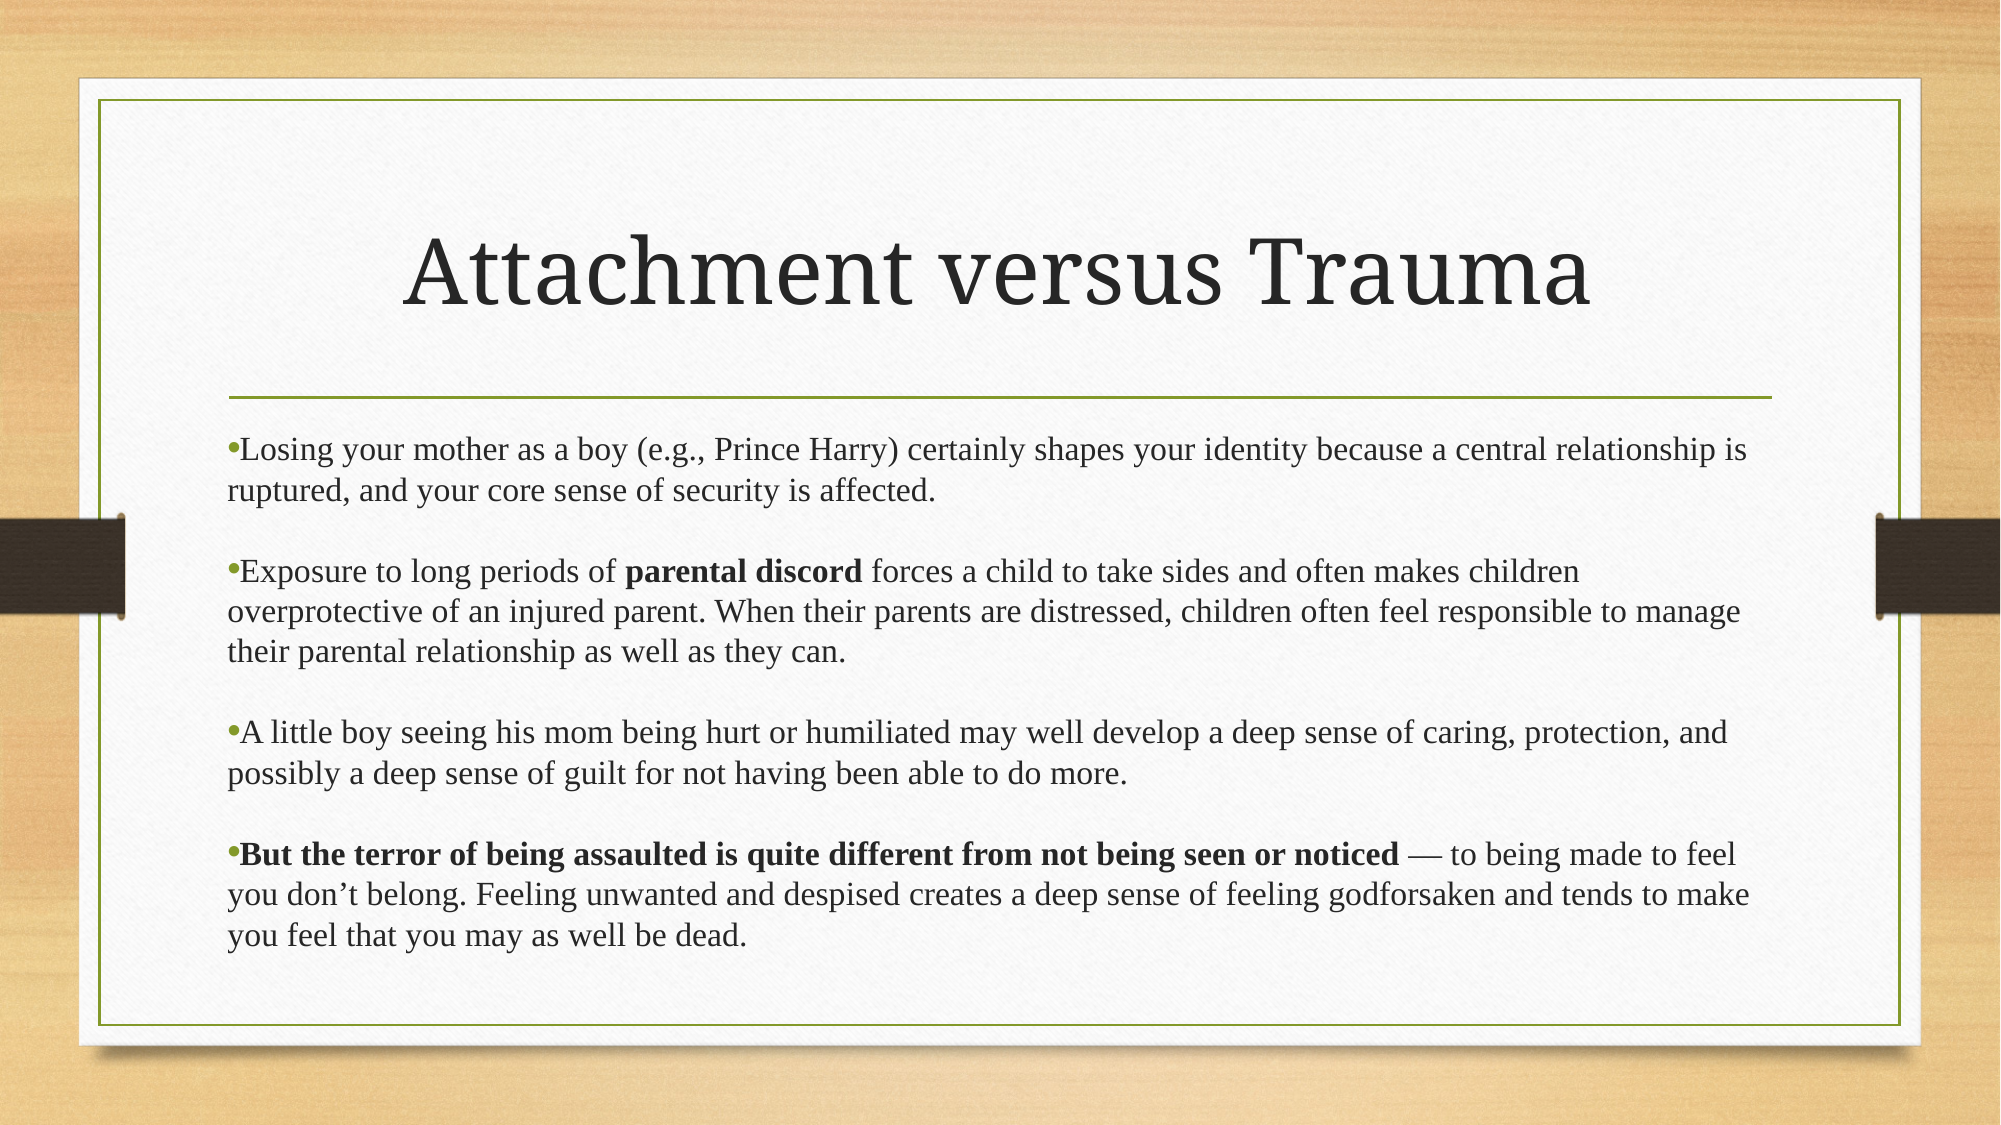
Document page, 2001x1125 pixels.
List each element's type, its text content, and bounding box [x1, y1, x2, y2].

list Losing your mother as a boy (e.g., Prince Harry) certainly shapes your identity because a central relationship is ruptured, and your core sense of security is affected. Exposure to long periods of parental discord forces a child to take sides and often makes children overprotective of an injured parent. When their parents are distressed, children often feel responsible to manage their parental relationship as well as they can. A little boy seeing his mom being hurt or humiliated may well develop a deep sense of caring, protection, and possibly a deep sense of guilt for not having been able to do more. But the terror of being assaulted is quite different from not being seen or noticed — to being made to feel you don’t belong. Feeling unwanted and despised creates a deep sense of feeling godforsaken and tends to make you feel that you may as well be dead. [212, 419, 1788, 964]
picture [0, 0, 2001, 1125]
title Attachment versus Trauma [212, 161, 1788, 375]
